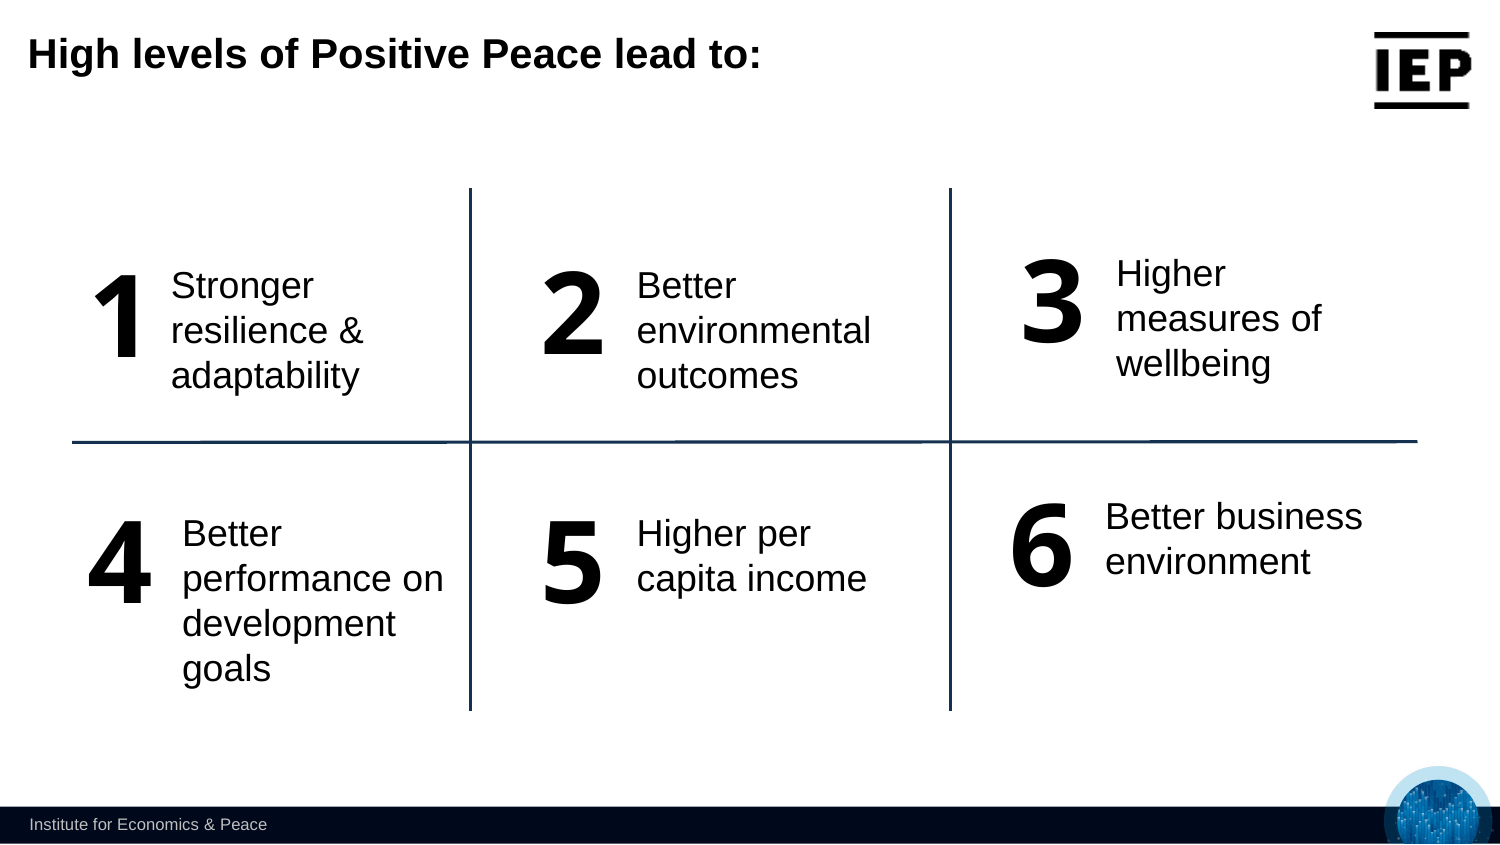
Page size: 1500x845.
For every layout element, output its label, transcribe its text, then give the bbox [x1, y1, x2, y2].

text_box [364, 444, 642, 713]
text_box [1020, 241, 1408, 393]
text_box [540, 253, 929, 405]
text_box [657, 444, 935, 713]
picture [1377, 760, 1500, 844]
text_box [71, 441, 348, 713]
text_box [1009, 484, 1397, 591]
text_box High levels of Positive Peace lead to: [27, 32, 794, 78]
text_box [540, 501, 929, 608]
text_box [88, 253, 413, 405]
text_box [87, 501, 468, 712]
picture [1373, 32, 1473, 109]
